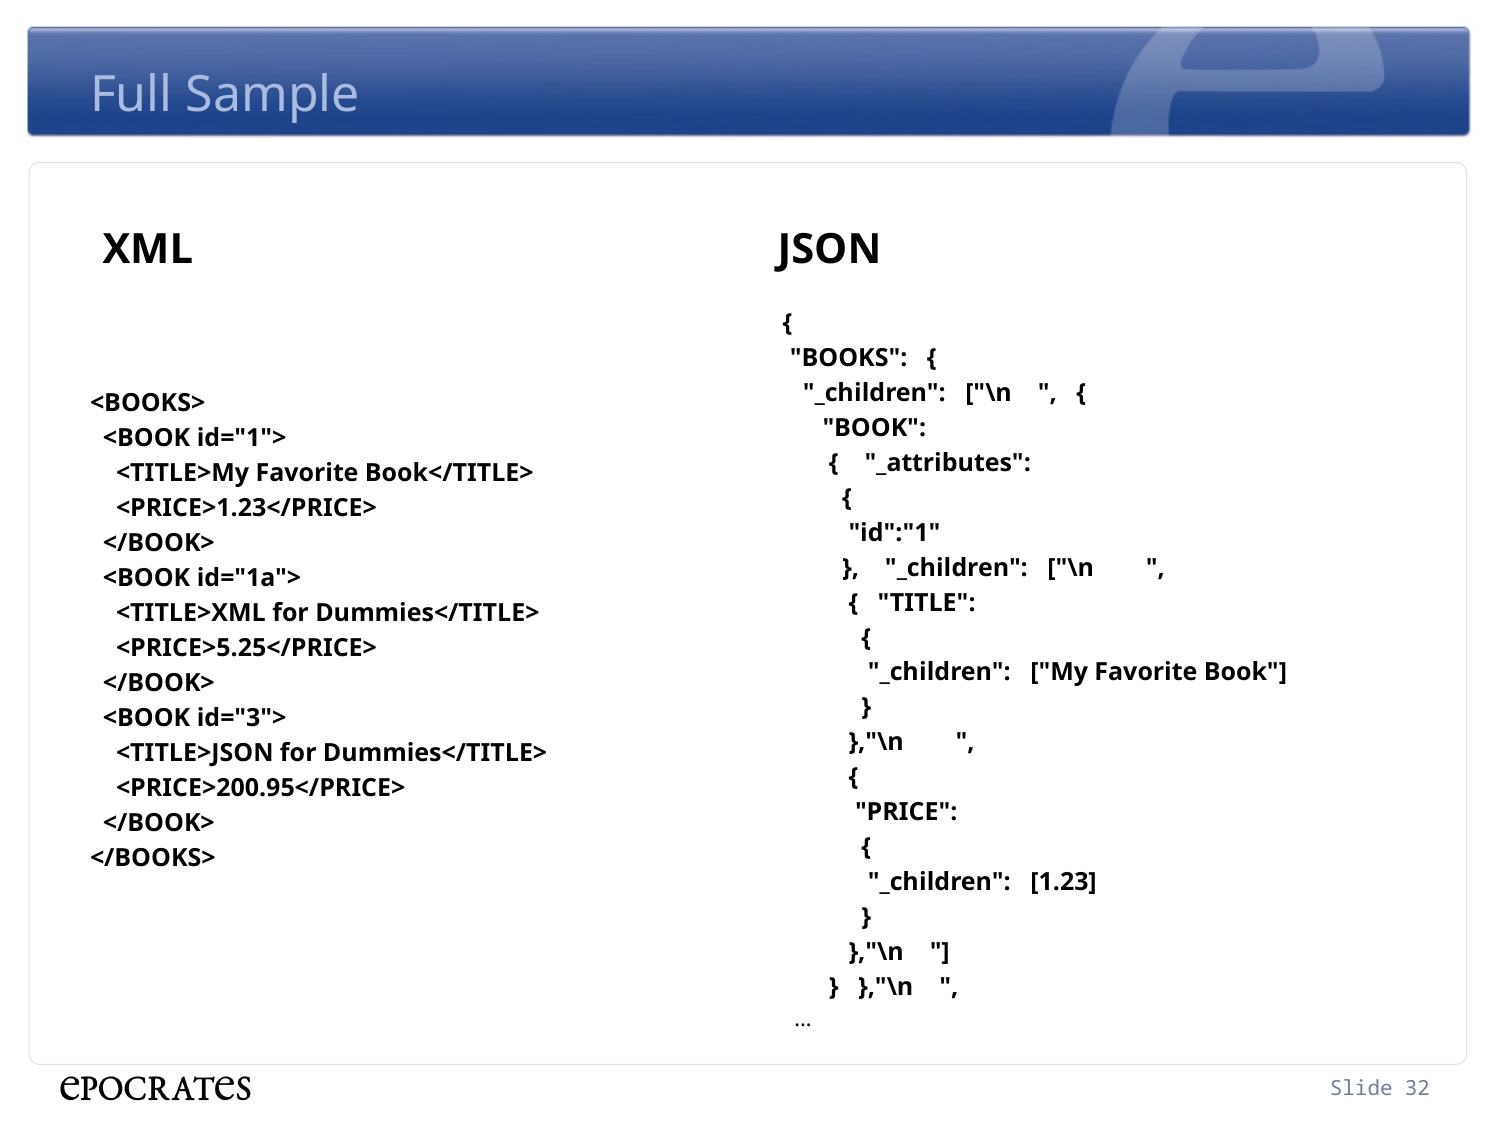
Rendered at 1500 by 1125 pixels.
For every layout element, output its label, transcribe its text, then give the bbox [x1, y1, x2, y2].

picture [0, 0, 1500, 164]
list { "BOOKS": { "_children": ["\n ", { "BOOK": { "_attributes": { "id":"1" }, "_children": ["\n ", { "TITLE": { "_children": ["My Favorite Book"] } },"\n ", { "PRICE": { "_children": [1.23] } },"\n "] } },"\n ", … [761, 287, 1425, 1050]
slide_number Slide 32 [1262, 1066, 1431, 1117]
list JSON [762, 174, 1426, 280]
list <BOOKS> <BOOK id="1"> <TITLE>My Favorite Book</TITLE> <PRICE>1.23</PRICE> </BOOK> <BOOK id="1a"> <TITLE>XML for Dummies</TITLE> <PRICE>5.25</PRICE> </BOOK> <BOOK id="3"> <TITLE>JSON for Dummies</TITLE> <PRICE>200.95</PRICE> </BOOK> </BOOKS> [75, 287, 738, 1005]
list XML [87, 174, 751, 280]
picture [52, 1070, 259, 1106]
title Full Sample [75, 45, 1425, 138]
